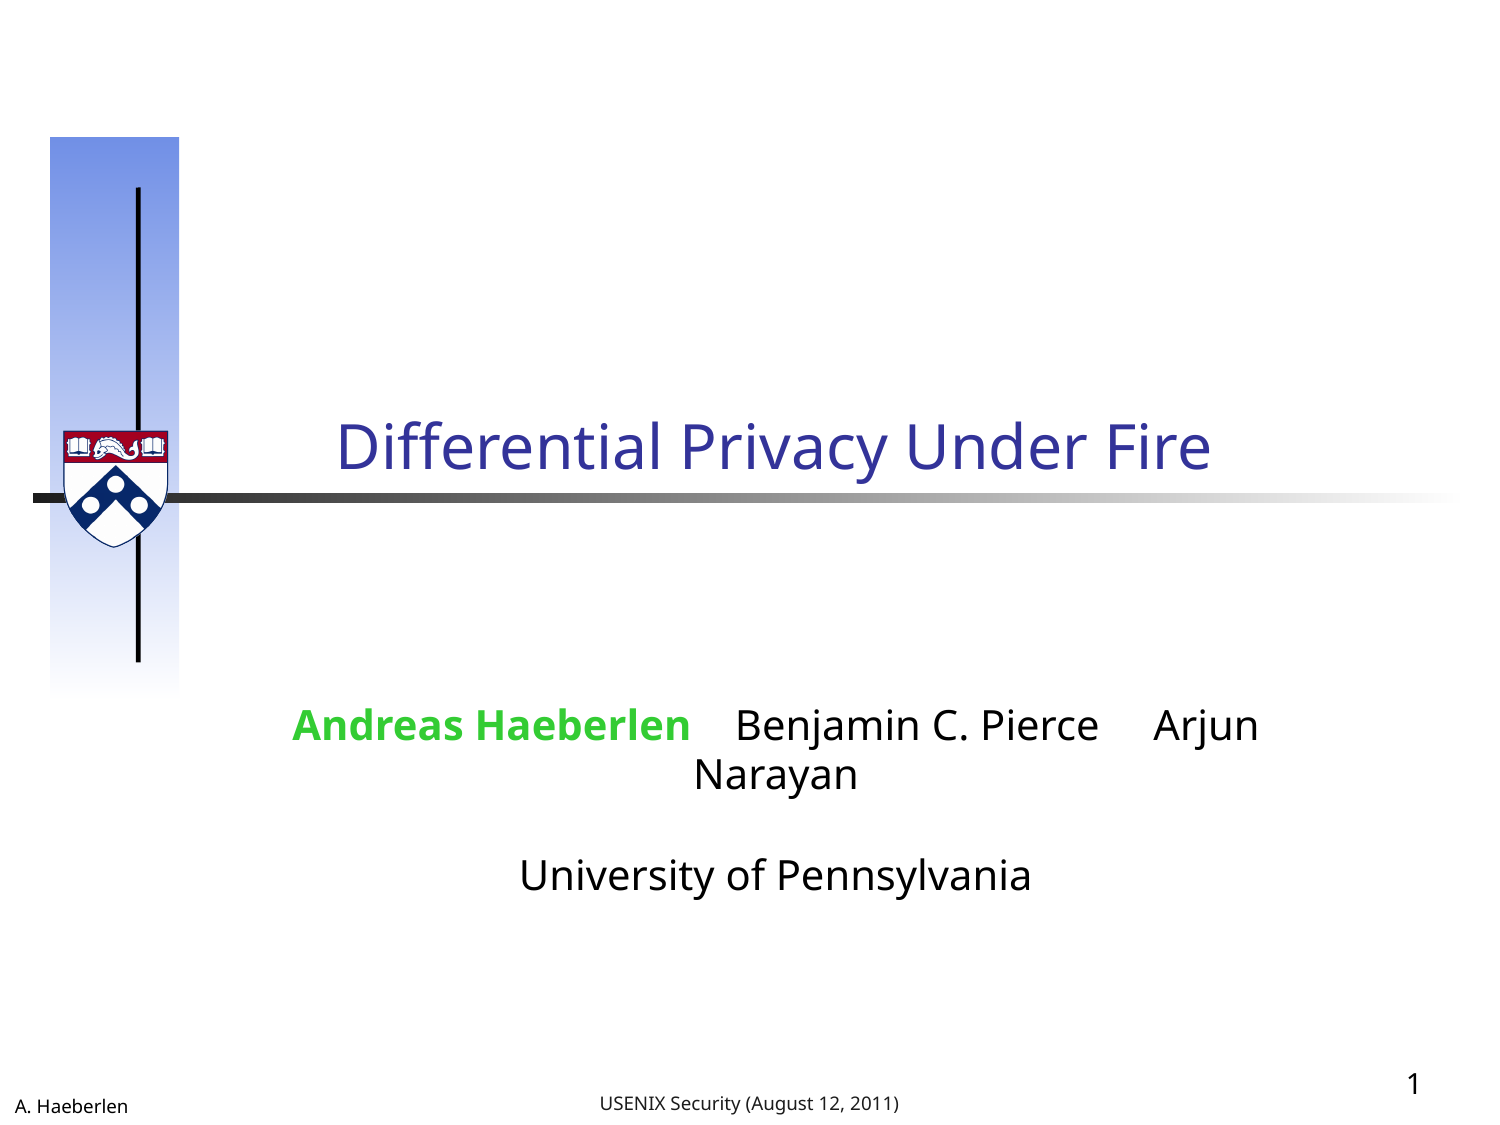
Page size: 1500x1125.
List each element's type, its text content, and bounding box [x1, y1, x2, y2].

picture [61, 428, 170, 550]
subtitle Andreas Haeberlen Benjamin C. Pierce Arjun Narayan University of Pennsylvania [190, 690, 1362, 860]
slide_number 1 [1124, 1037, 1438, 1113]
title Differential Privacy Under Fire [193, 326, 1357, 490]
footer USENIX Security (August 12, 2011) [512, 1083, 987, 1125]
